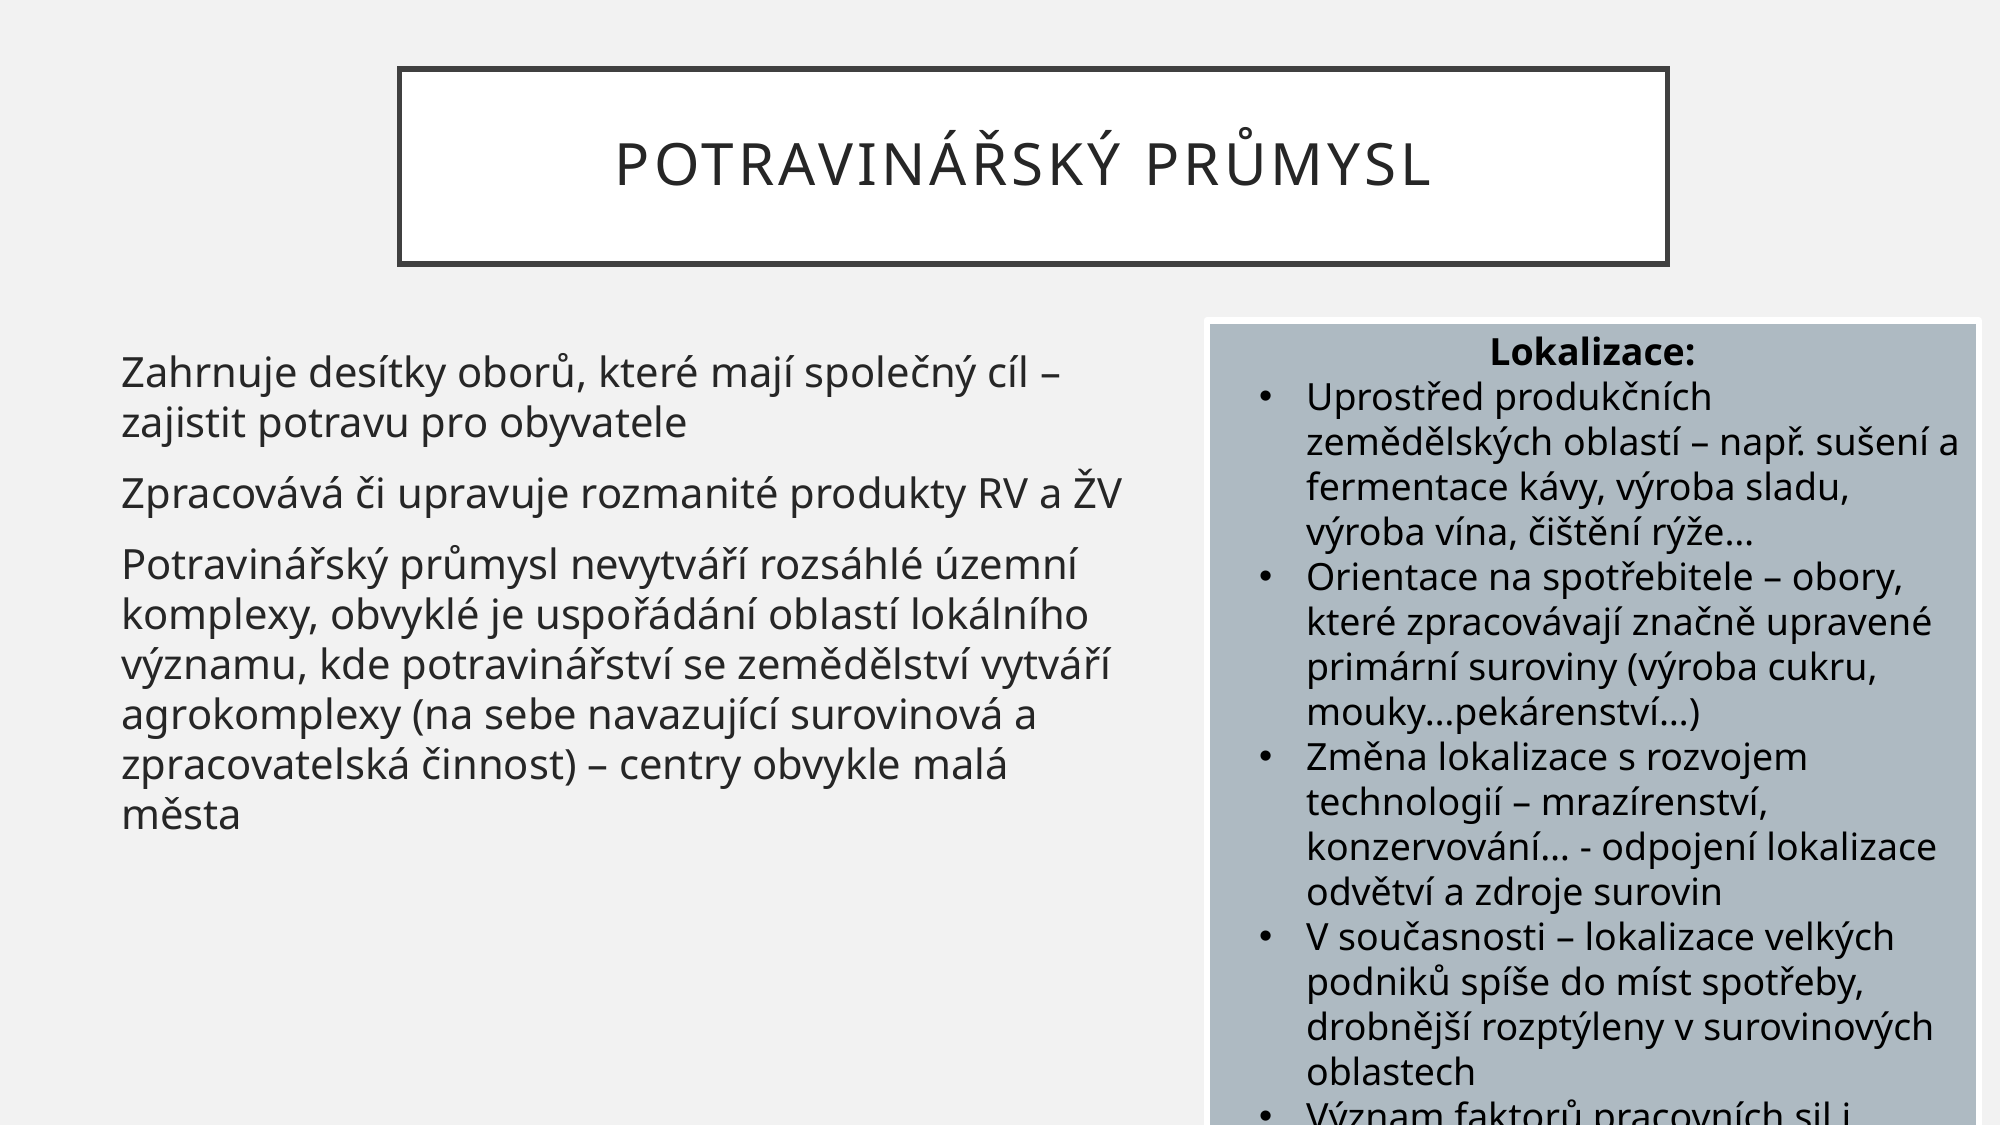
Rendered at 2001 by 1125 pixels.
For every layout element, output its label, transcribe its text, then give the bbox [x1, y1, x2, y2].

list Zahrnuje desítky oborů, které mají společný cíl – zajistit potravu pro obyvatele Zpracovává či upravuje rozmanité produkty RV a ŽV Potravinářský průmysl nevytváří rozsáhlé územní komplexy, obvyklé je uspořádání oblastí lokálního významu, kde potravinářství se zemědělství vytváří agrokomplexy (na sebe navazující surovinová a zpracovatelská činnost) – centry obvykle malá města [106, 338, 1143, 900]
title Potravinářský průmysl [397, 66, 1670, 267]
text_box Lokalizace: Uprostřed produkčních zemědělských oblastí – např. sušení a fermentace kávy, výroba sladu, výroba vína, čištění rýže… Orientace na spotřebitele – obory, které zpracovávají značně upravené primární suroviny (výroba cukru, mouky…pekárenství…) Změna lokalizace s rozvojem technologií – mrazírenství, konzervování… - odpojení lokalizace odvětví a zdroje surovin V současnosti – lokalizace velkých podniků spíše do míst spotřeby, drobnější rozptýleny v surovinových oblastech Význam faktorů pracovních sil i dopravy klesá [1206, 320, 1979, 1125]
